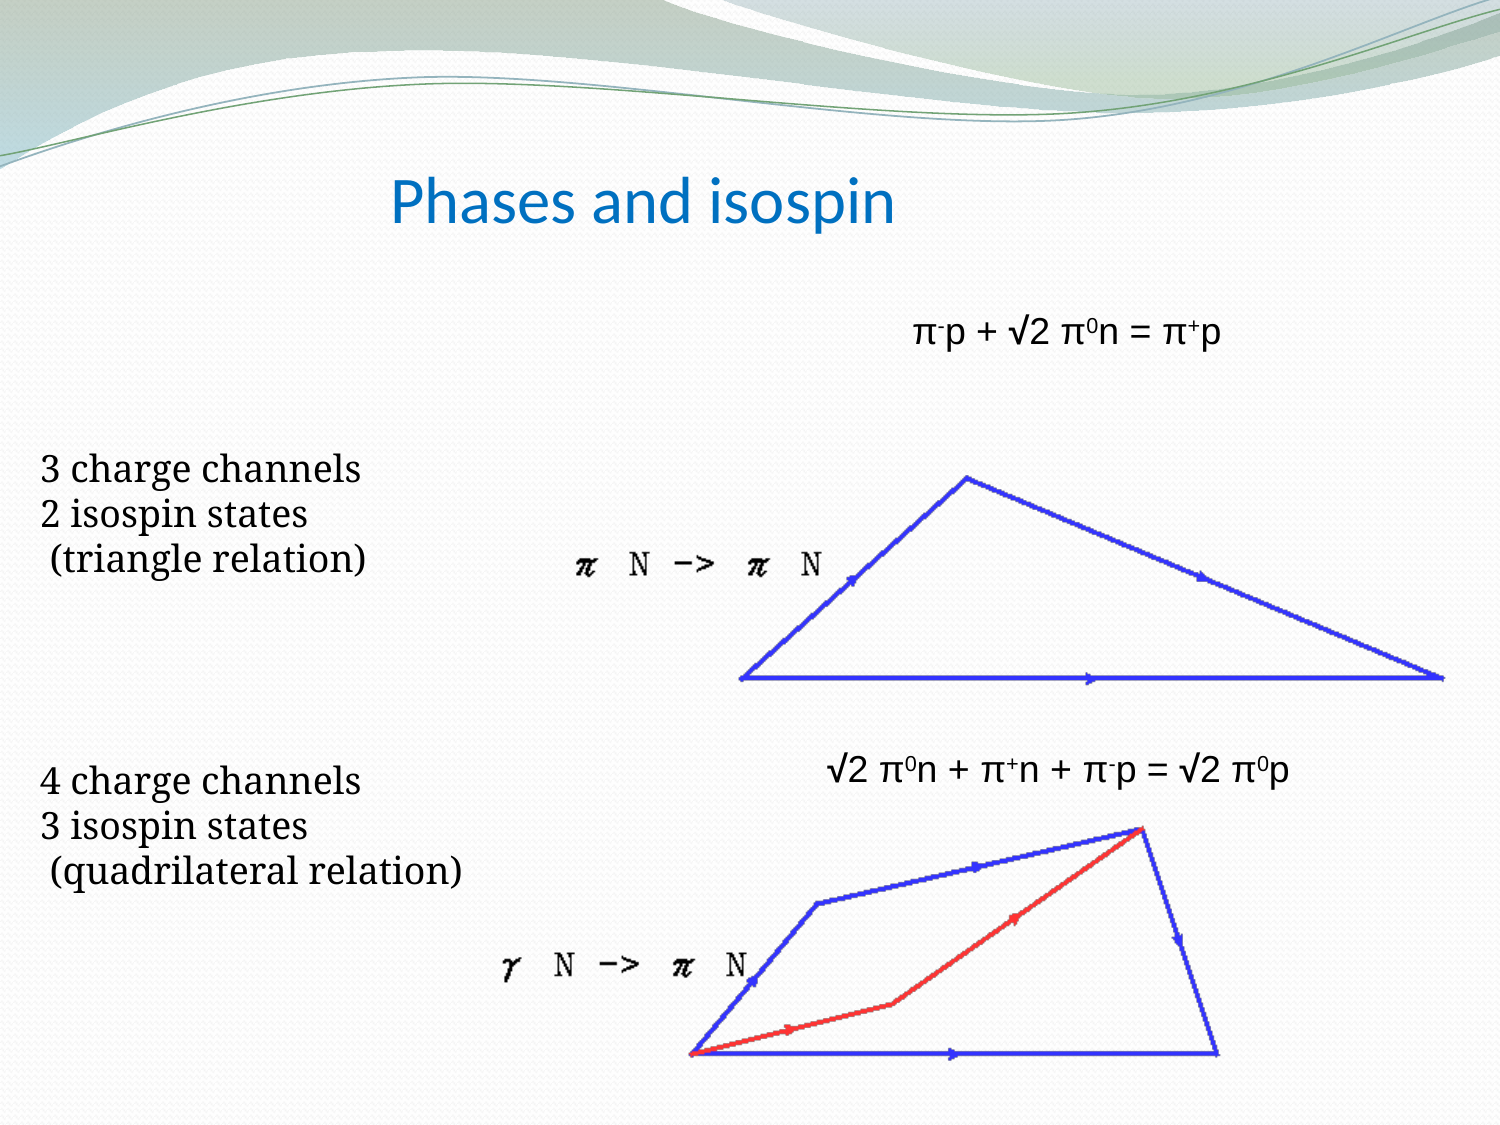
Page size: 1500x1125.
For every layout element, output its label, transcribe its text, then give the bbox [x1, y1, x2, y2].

text_box (sign issue) [492, 476, 499, 588]
text_box 3 charge channels 2 isospin states (triangle relation) [24, 437, 513, 588]
title Phases and isospin [0, 0, 1275, 241]
text_box π-p + √2 π0n = π+p [887, 299, 1463, 360]
text_box 4 charge channels 3 isospin states (quadrilateral relation) [24, 749, 492, 900]
picture [499, 474, 1448, 1065]
